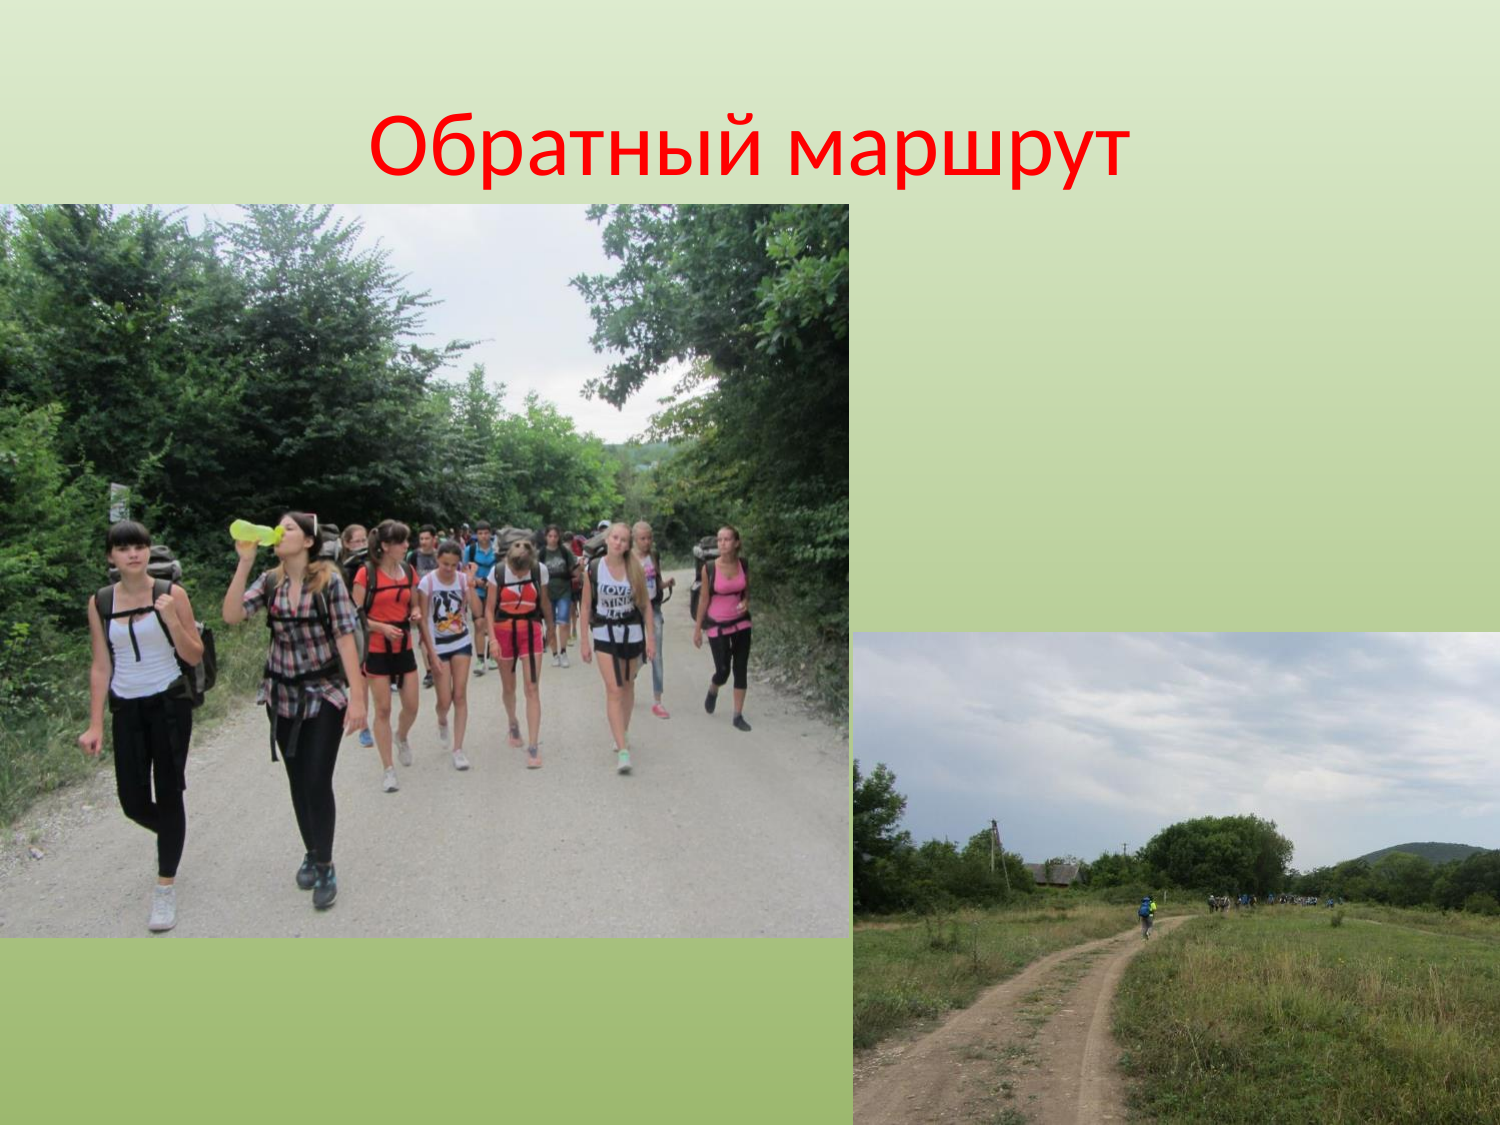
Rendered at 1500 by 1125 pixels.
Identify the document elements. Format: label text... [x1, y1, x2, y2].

title Обратный маршрут [75, 45, 1425, 233]
picture [853, 632, 1500, 1125]
picture [0, 203, 849, 938]
